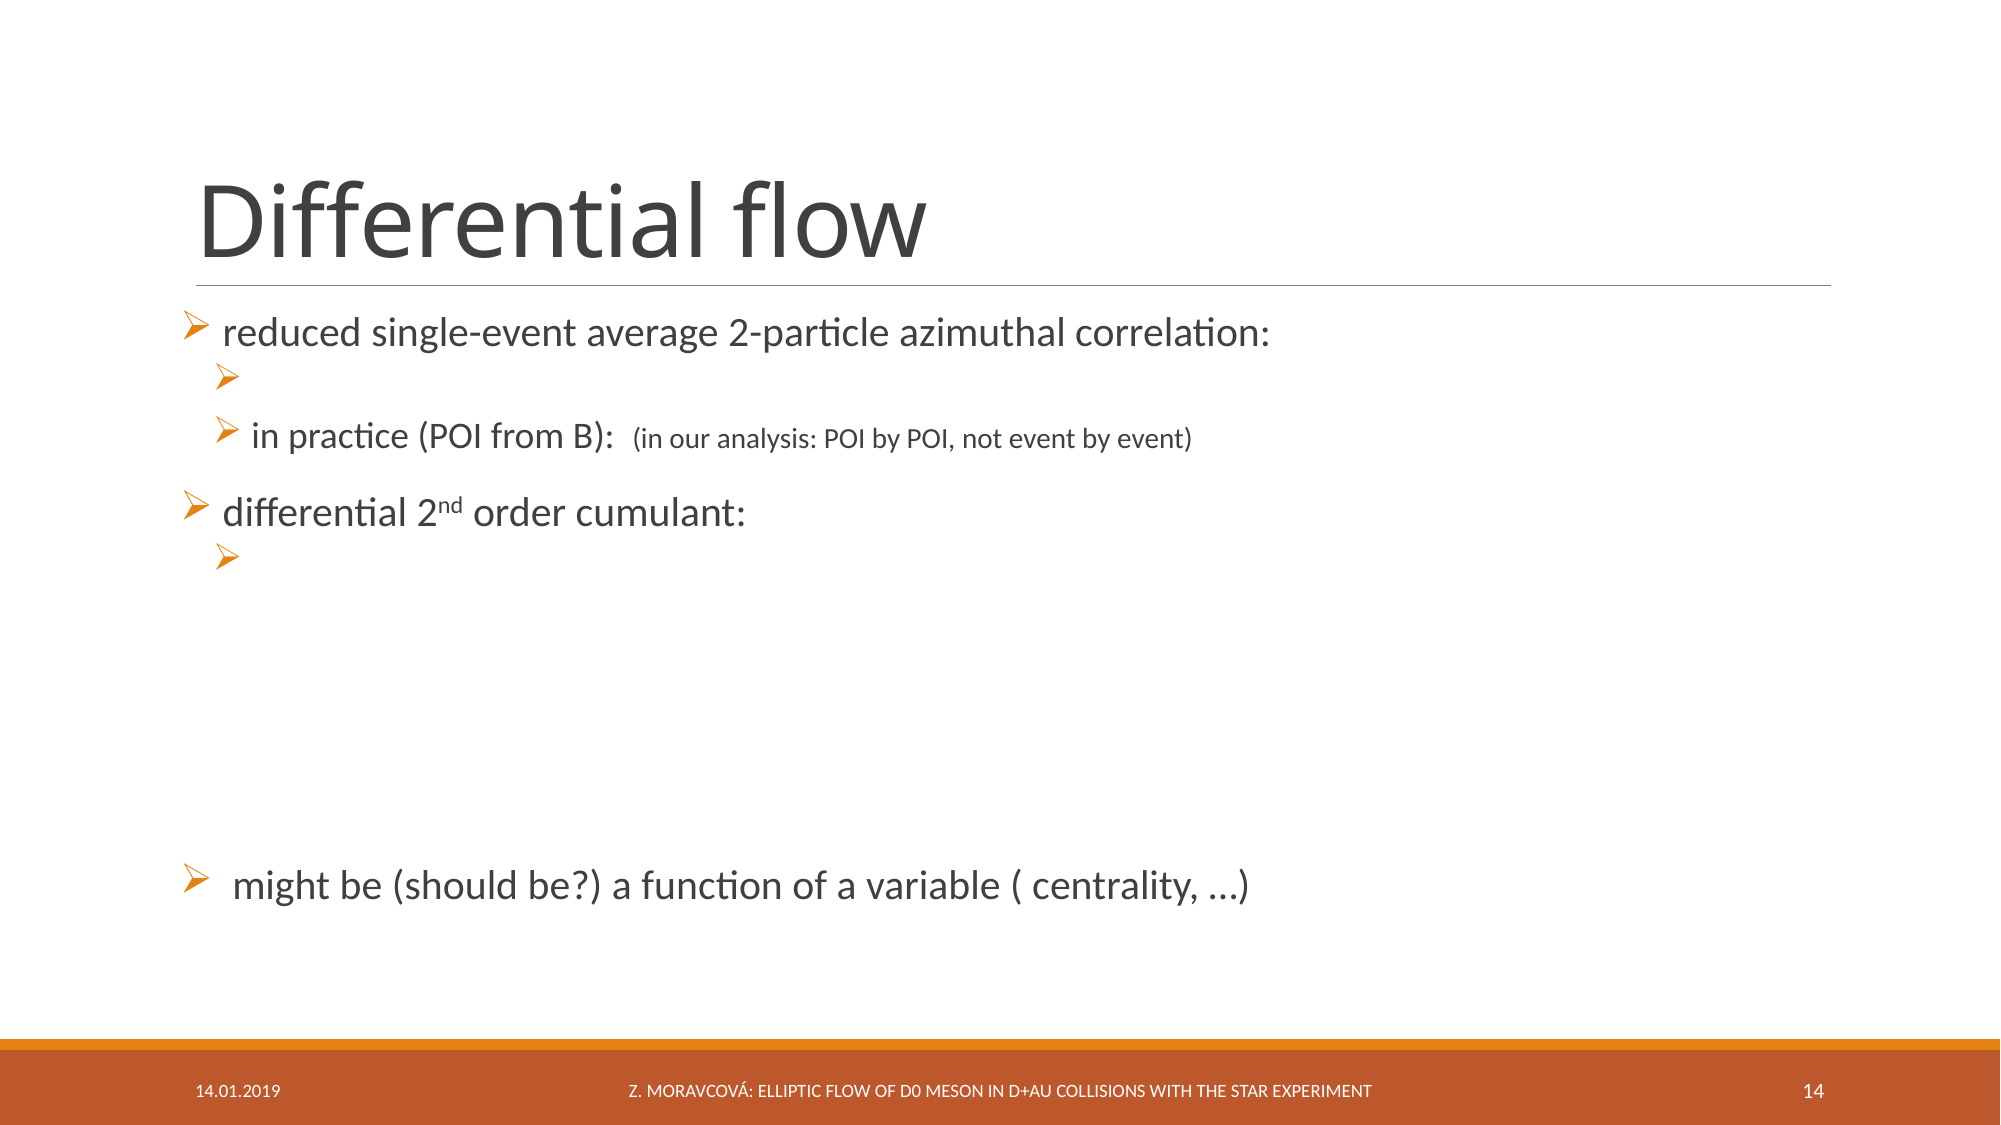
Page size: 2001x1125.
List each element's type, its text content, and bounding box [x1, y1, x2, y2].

slide_number 14 [1624, 1059, 1840, 1120]
footer Z. Moravcová: Elliptic flow of D0 meson in D+Au collisions with the STAR experiment [604, 1059, 1396, 1120]
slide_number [180, 1059, 586, 1120]
title Differential flow [180, 47, 1830, 285]
